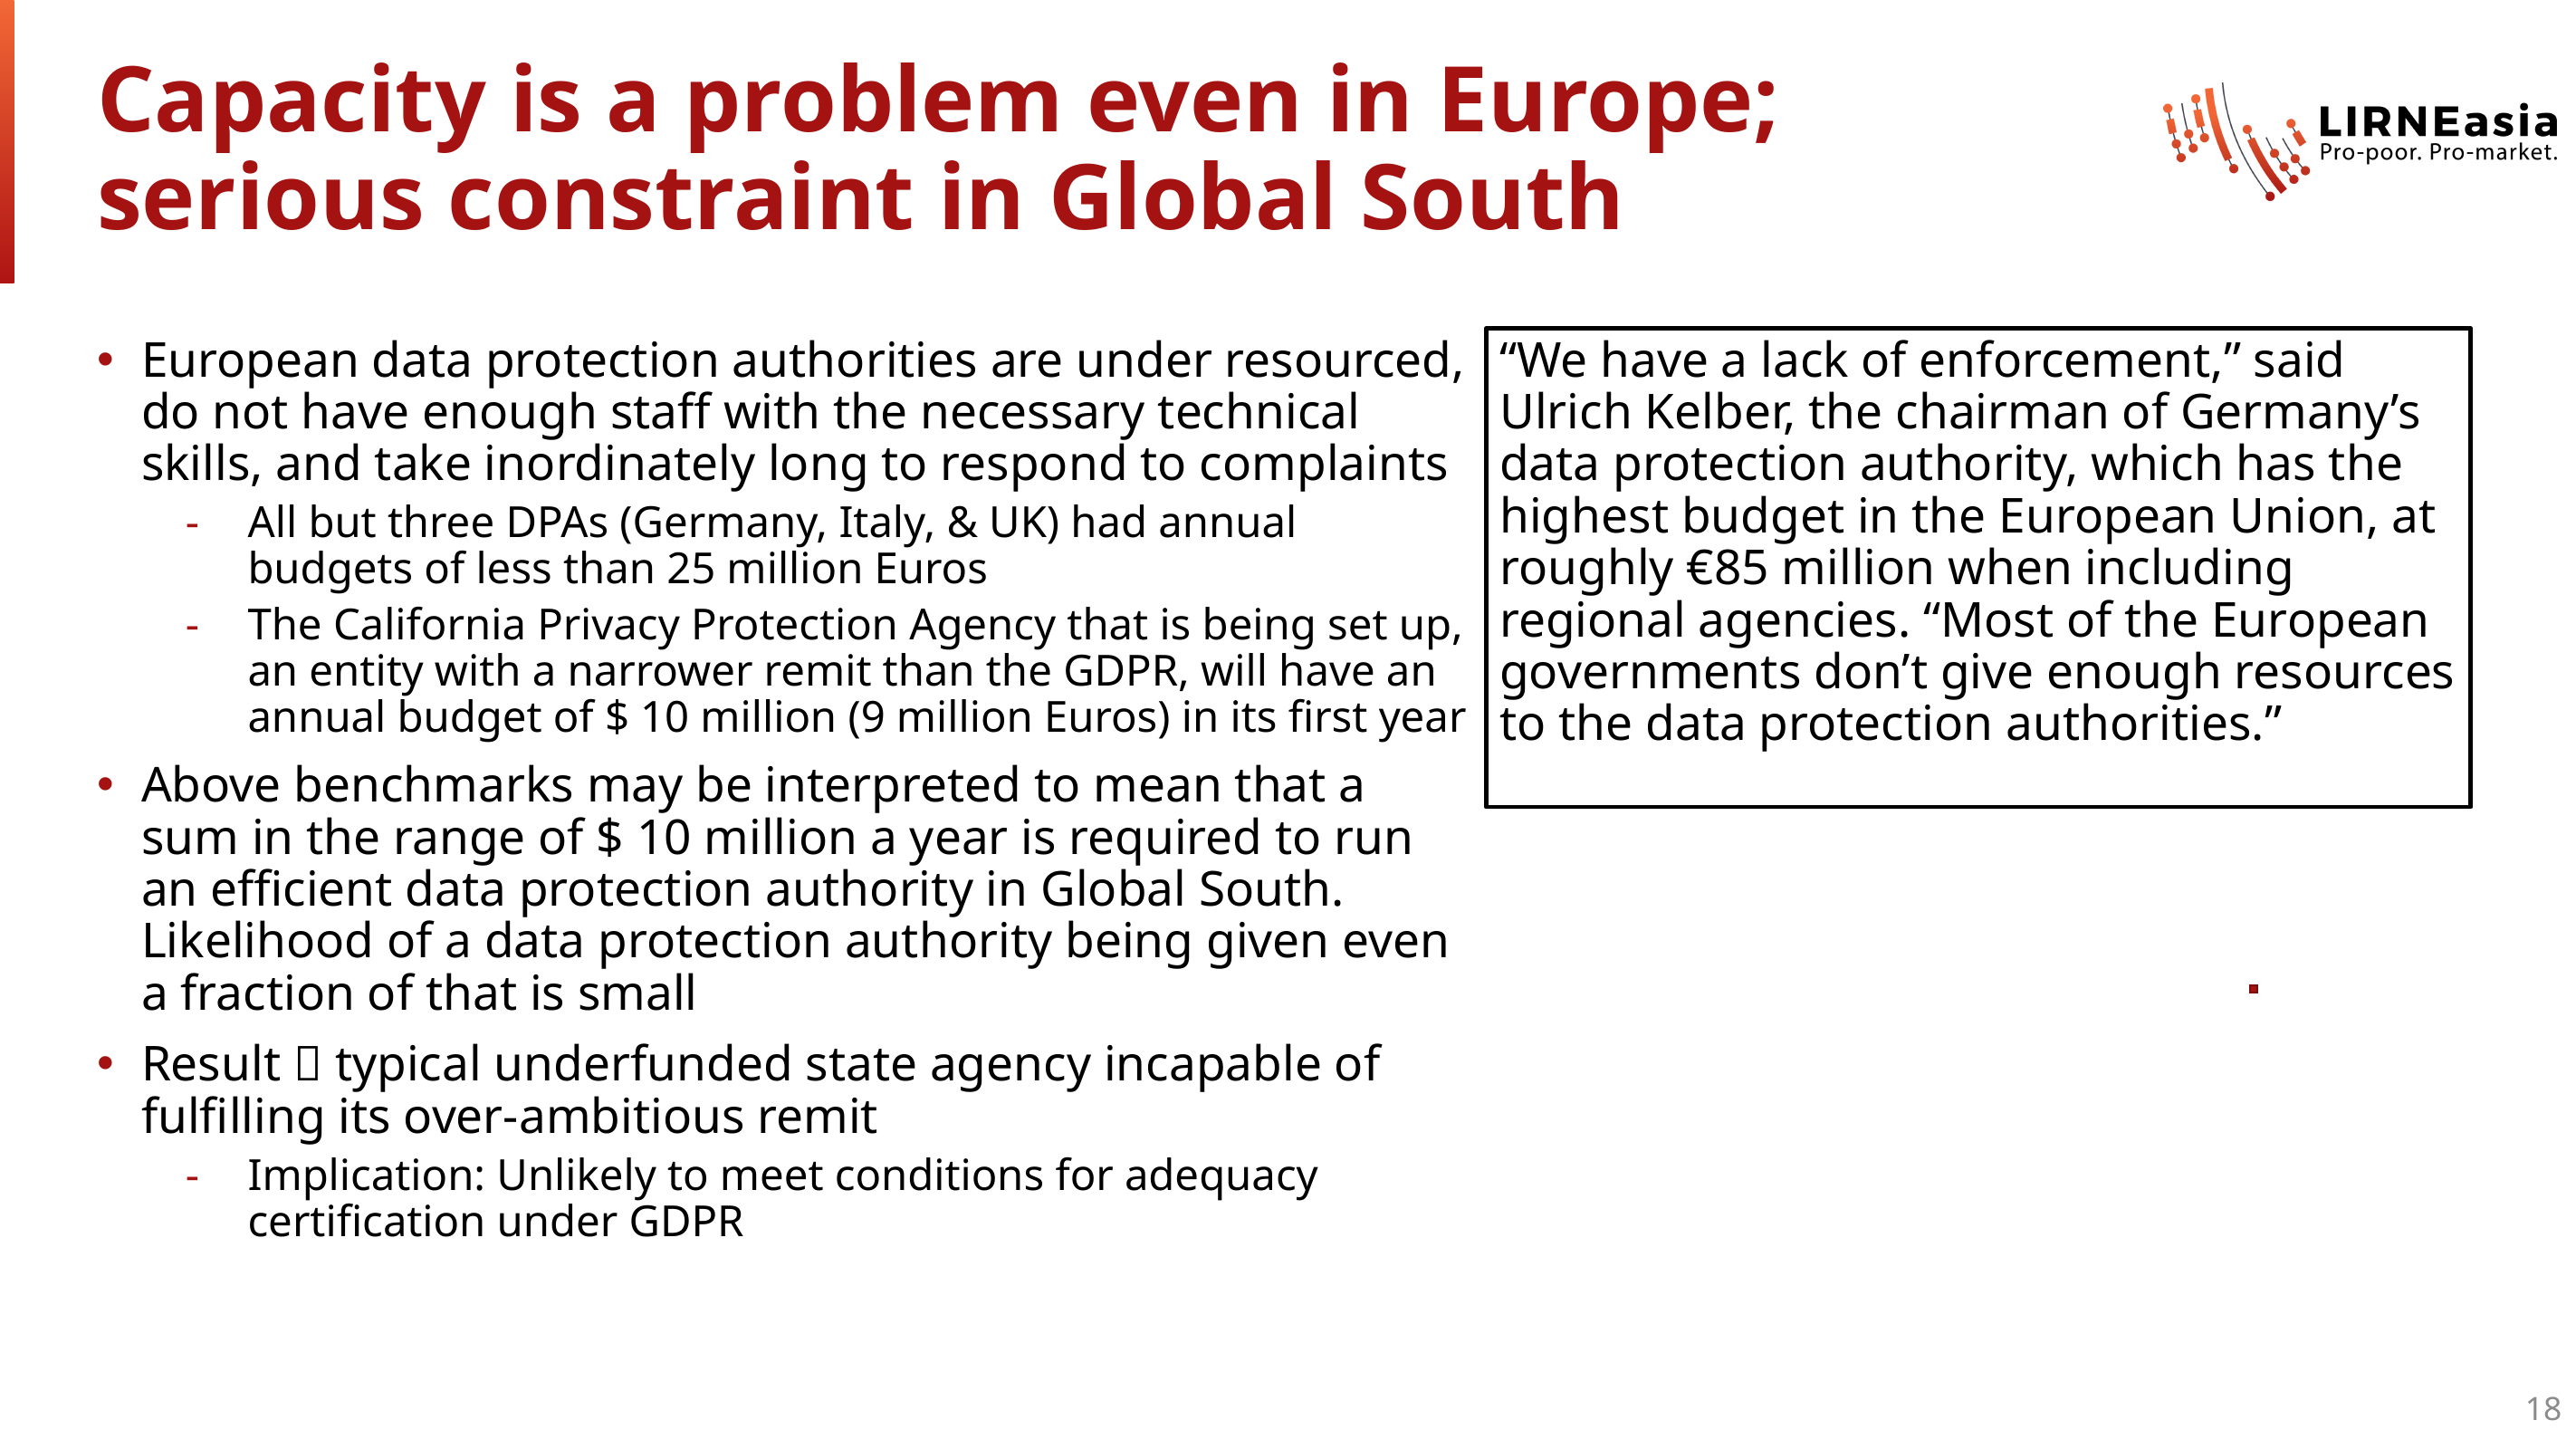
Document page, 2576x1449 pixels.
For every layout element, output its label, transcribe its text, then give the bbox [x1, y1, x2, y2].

text_box [2249, 984, 2258, 993]
list “We have a lack of enforcement,” said Ulrich Kelber, the chairman of Germany’s data protection authority, which has the highest budget in the European Union, at roughly €85 million when including regional agencies. “Most of the European governments don’t give enough resources to the data protection authorities.” [1486, 328, 2471, 808]
list European data protection authorities are under resourced, do not have enough staff with the necessary technical skills, and take inordinately long to respond to complaints All but three DPAs (Germany, Italy, & UK) had annual budgets of less than 25 million Euros The California Privacy Protection Agency that is being set up, an entity with a narrower remit than the GDPR, will have an annual budget of $ 10 million (9 million Euros) in its first year Above benchmarks may be interpreted to mean that a sum in the range of $ 10 million a year is required to run an efficient data protection authority in Global South. Likelihood of a data protection authority being given even a fraction of that is small Result  typical underfunded state agency incapable of fulfilling its over-ambitious remit Implication: Unlikely to meet conditions for adequacy certification under GDPR [83, 328, 1487, 1326]
title Capacity is a problem even in Europe; serious constraint in Global South [81, 43, 2142, 261]
slide_number 18 [1996, 1371, 2576, 1449]
picture [2163, 82, 2557, 201]
